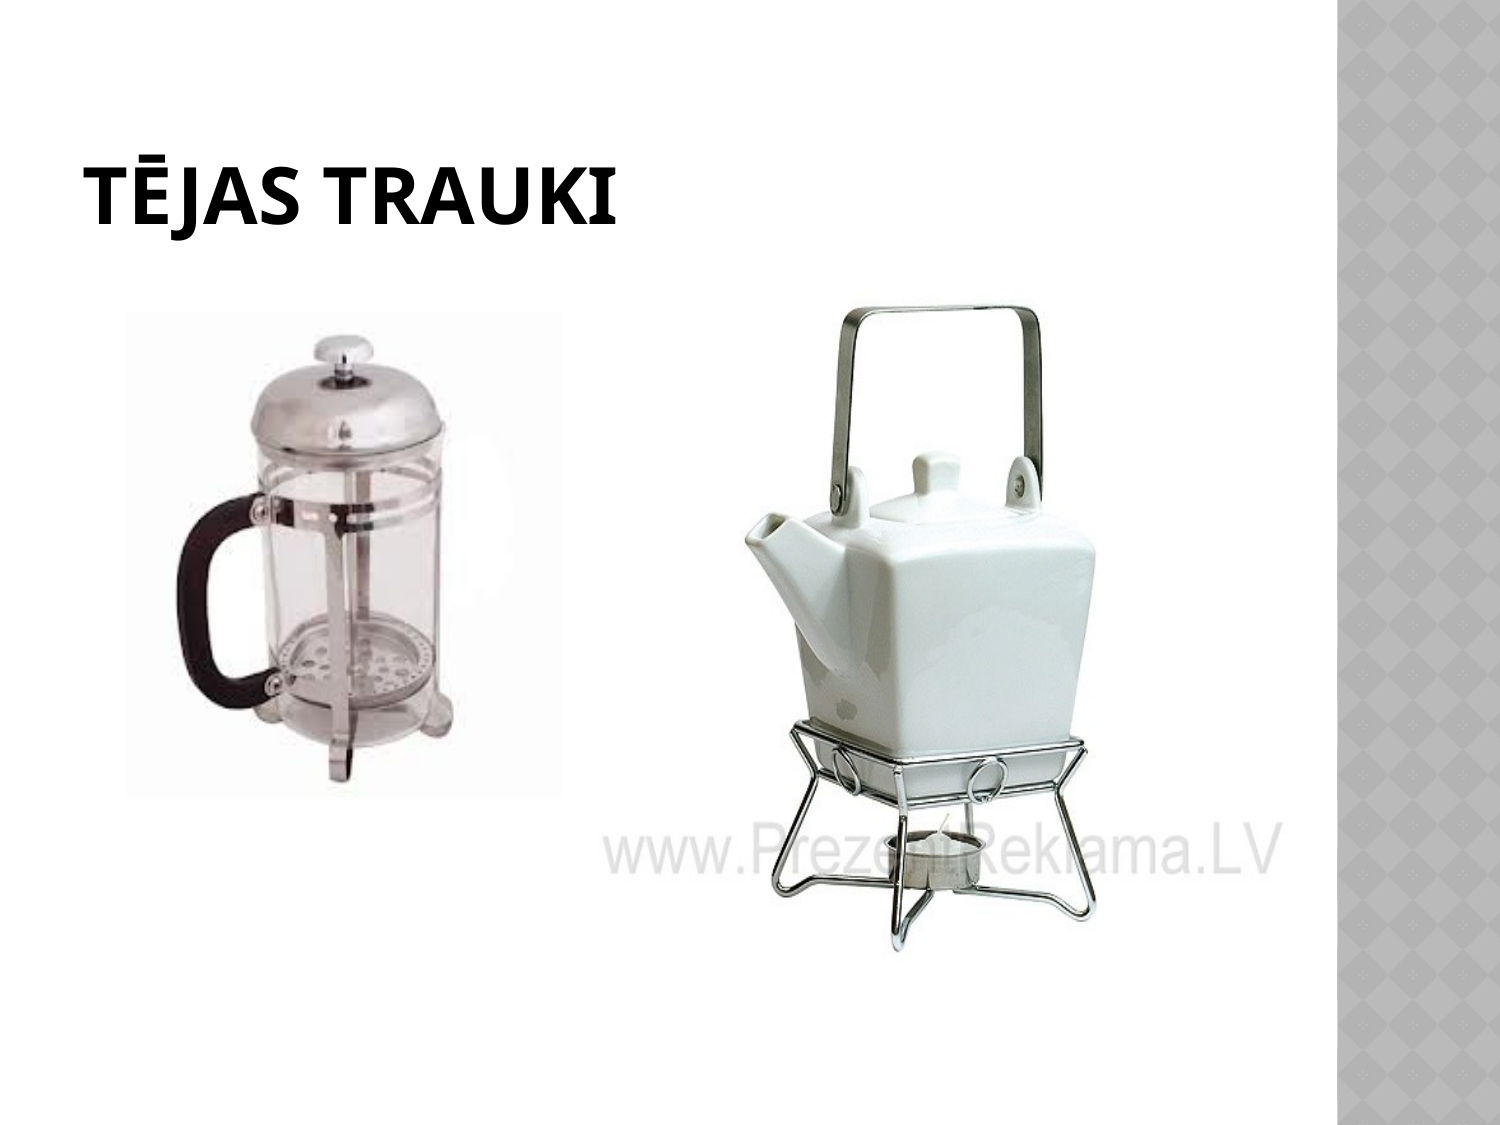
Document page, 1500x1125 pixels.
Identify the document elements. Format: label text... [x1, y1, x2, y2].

title Tējas trauki [75, 52, 1263, 240]
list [124, 312, 563, 801]
picture [587, 286, 1288, 963]
